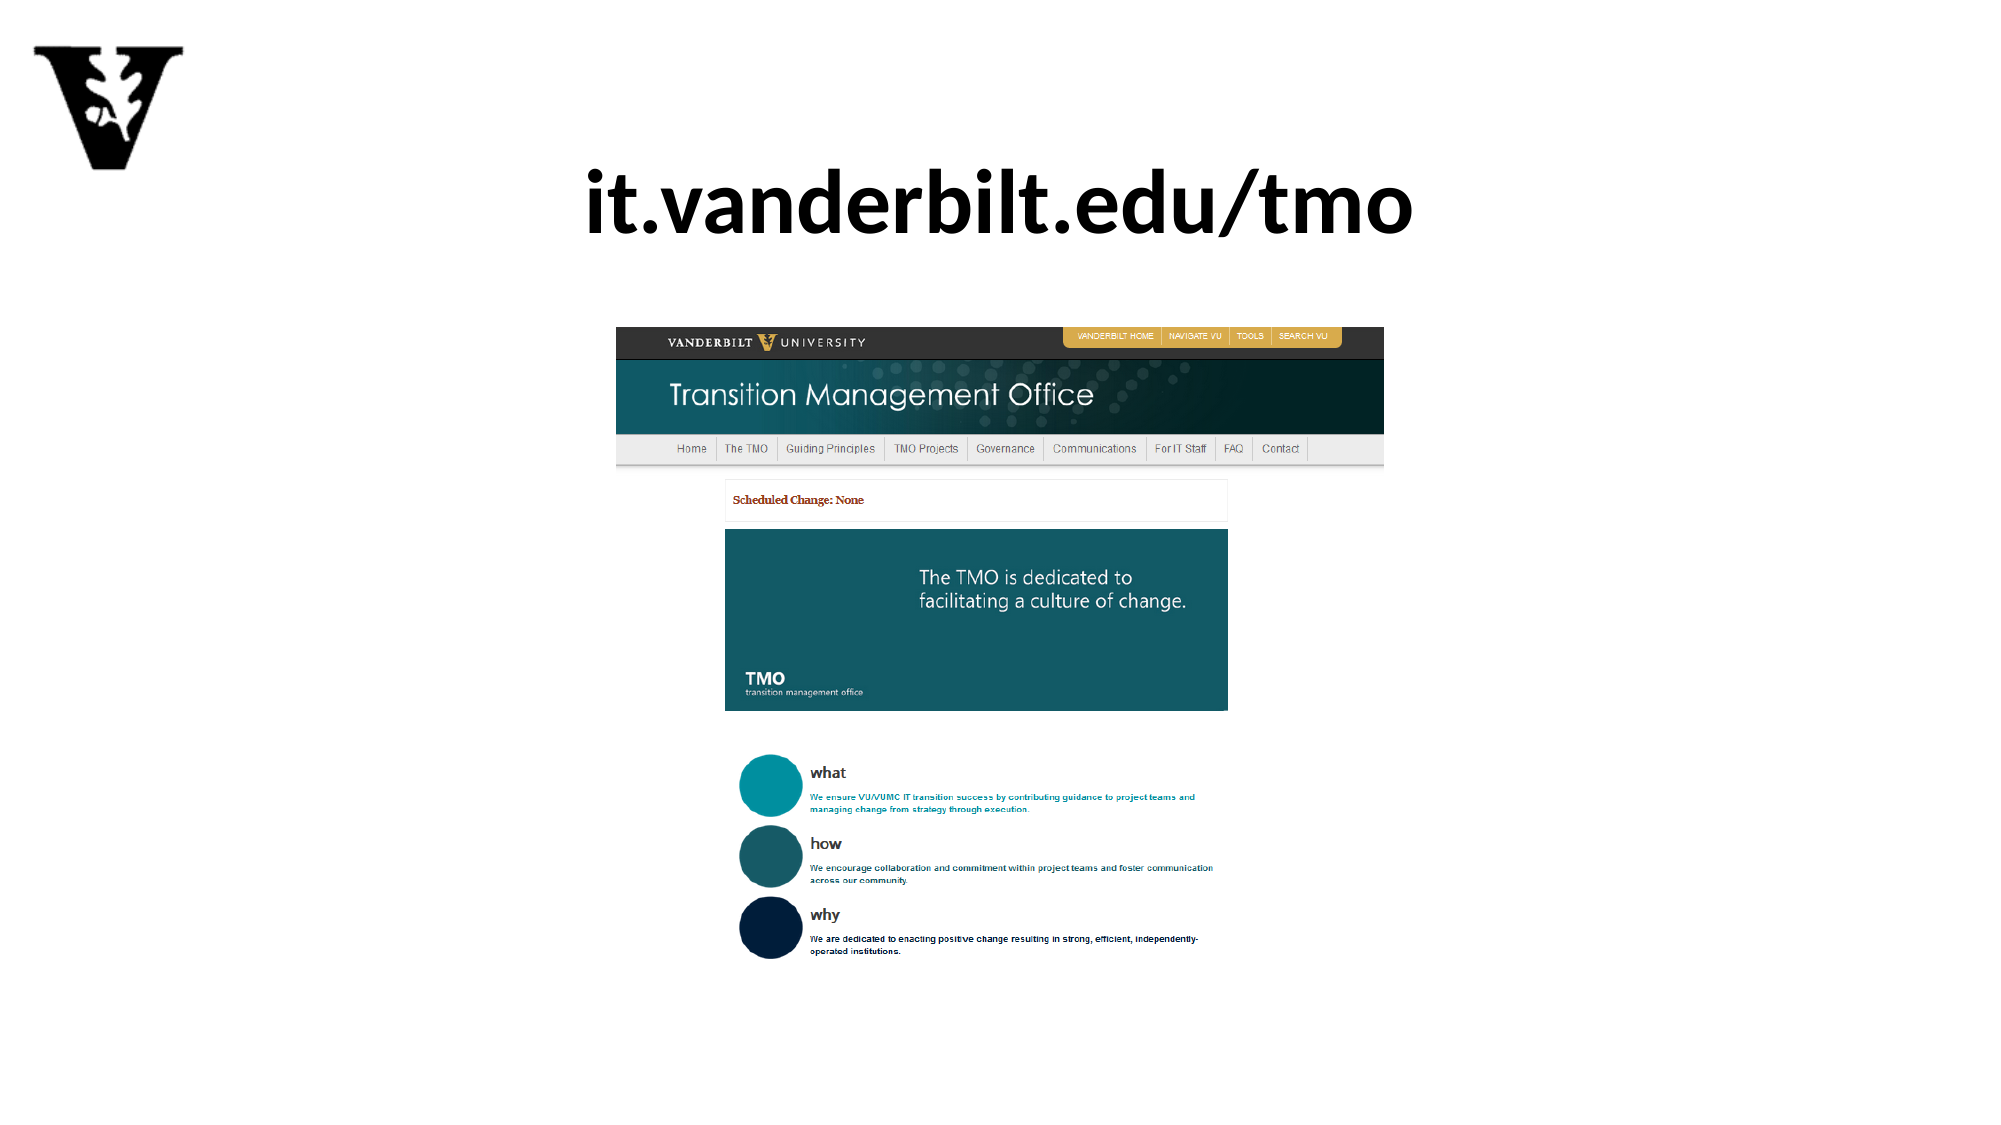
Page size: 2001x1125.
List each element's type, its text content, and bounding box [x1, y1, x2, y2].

picture [19, 30, 205, 186]
picture [616, 327, 1384, 976]
text_box it.vanderbilt.edu/tmo [372, 126, 1628, 267]
